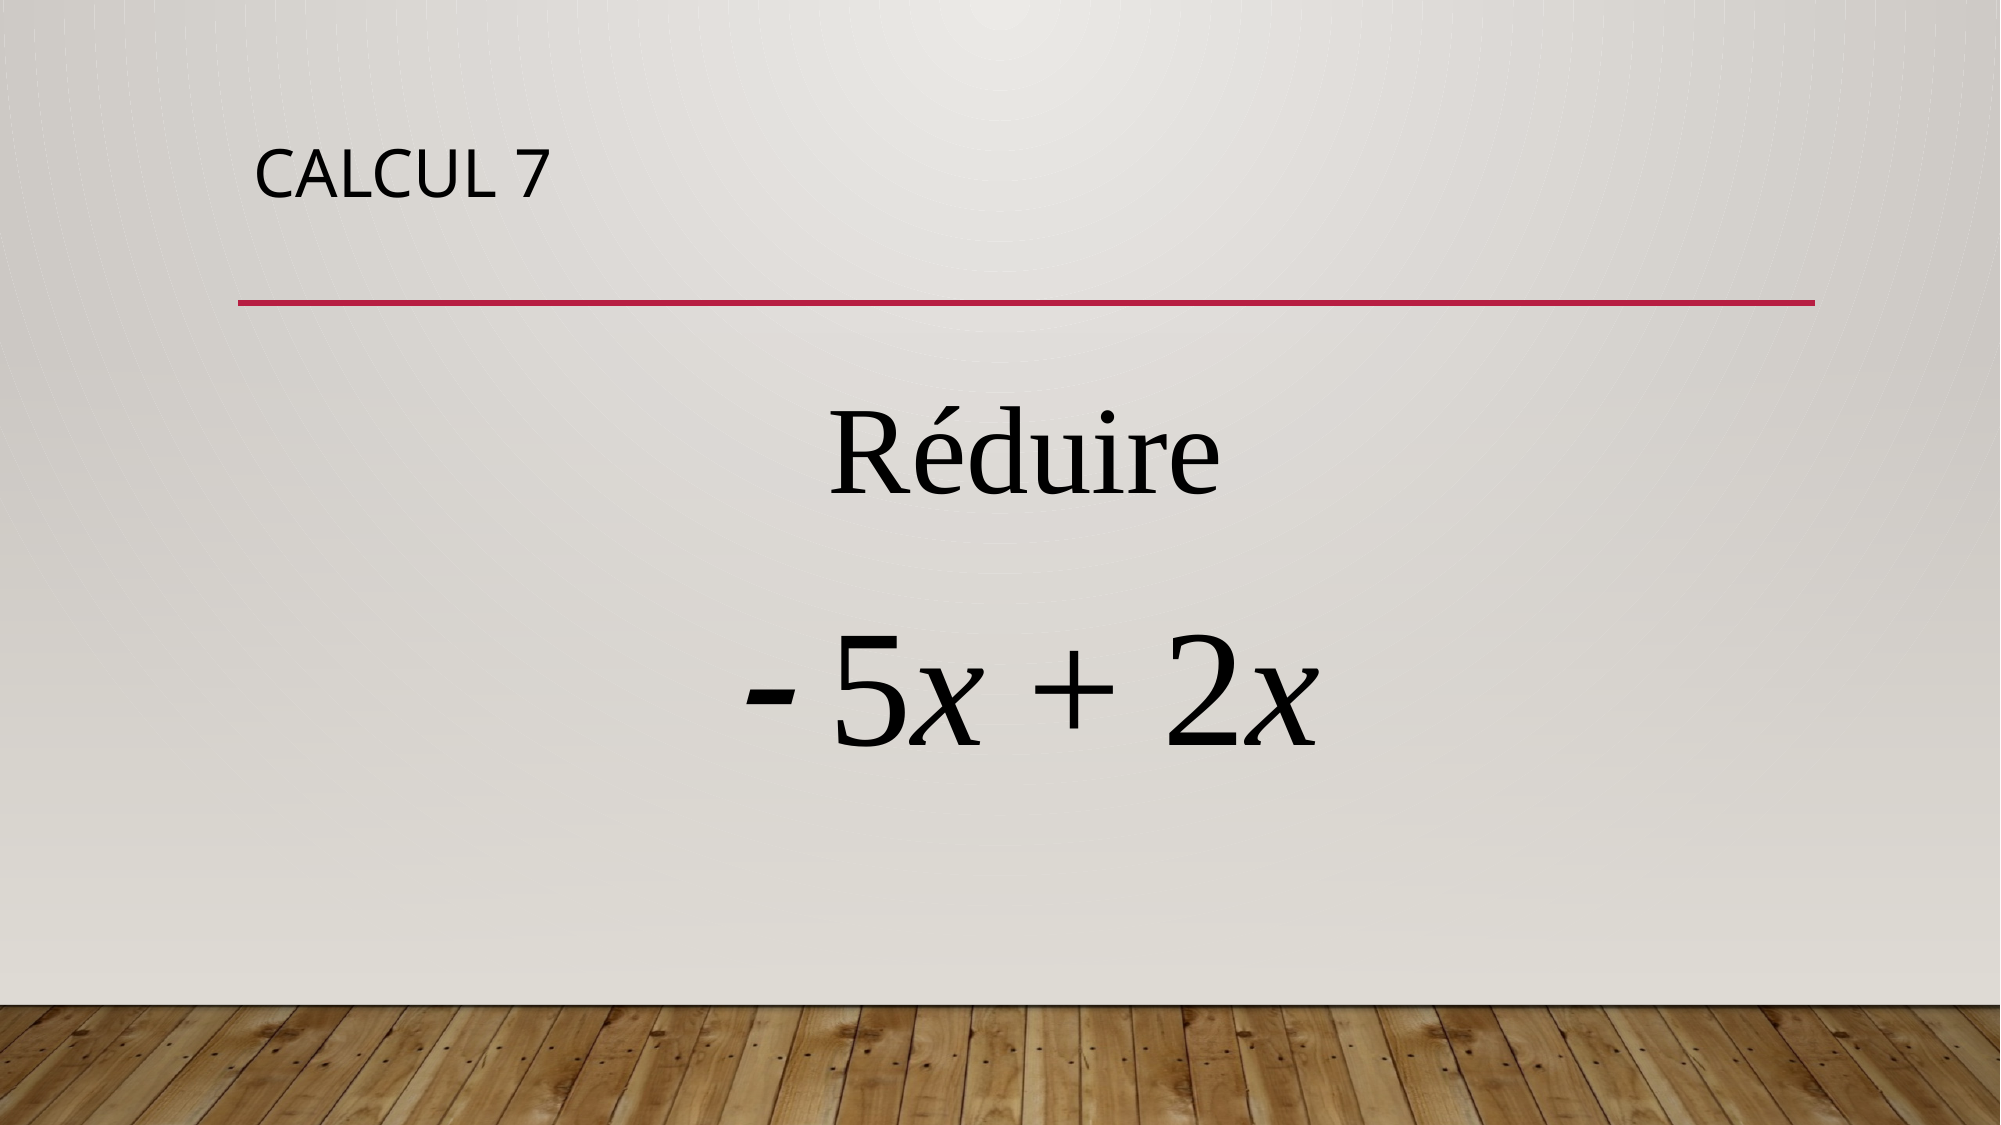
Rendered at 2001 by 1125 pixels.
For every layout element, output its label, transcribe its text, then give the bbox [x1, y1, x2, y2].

title CALCUL 7 [238, 131, 1814, 305]
picture [0, 1005, 2000, 1125]
list Réduire  5x + 2x [238, 330, 1814, 897]
